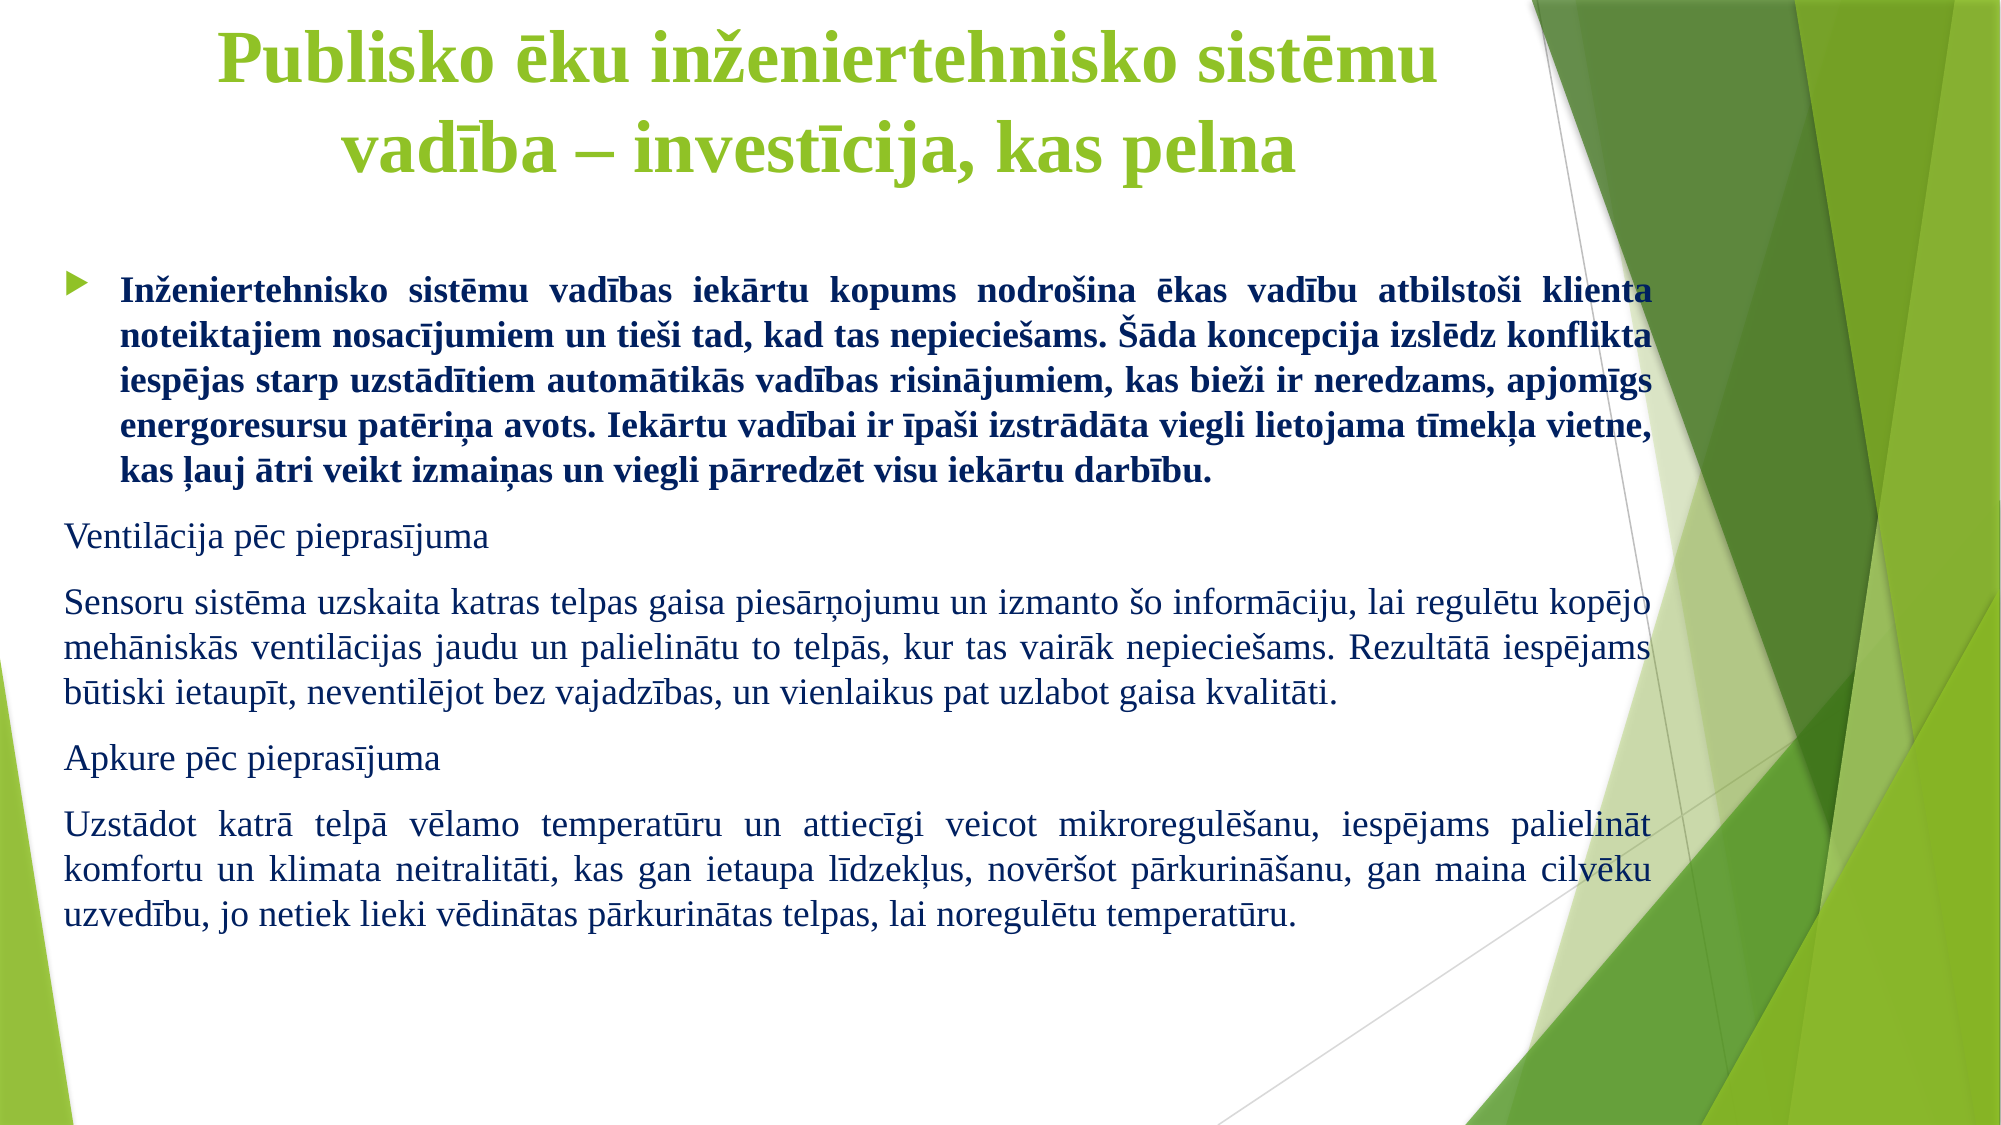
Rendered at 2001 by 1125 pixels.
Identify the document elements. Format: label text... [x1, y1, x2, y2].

title Publisko ēku inženiertehnisko sistēmu vadība – investīcija, kas pelna [123, 0, 1534, 217]
list Inženiertehnisko sistēmu vadības iekārtu kopums nodrošina ēkas vadību atbilstoši klienta noteiktajiem nosacījumiem un tieši tad, kad tas nepieciešams. Šāda koncepcija izslēdz konflikta iespējas starp uzstādītiem automātikās vadības risinājumiem, kas bieži ir neredzams, apjomīgs energoresursu patēriņa avots. Iekārtu vadībai ir īpaši izstrādāta viegli lietojama tīmekļa vietne, kas ļauj ātri veikt izmaiņas un viegli pārredzēt visu iekārtu darbību. Ventilācija pēc pieprasījuma Sensoru sistēma uzskaita katras telpas gaisa piesārņojumu un izmanto šo informāciju, lai regulētu kopējo mehāniskās ventilācijas jaudu un palielinātu to telpās, kur tas vairāk nepieciešams. Rezultātā iespējams būtiski ietaupīt, neventilējot bez vajadzības, un vienlaikus pat uzlabot gaisa kvalitāti. Apkure pēc pieprasījuma Uzstādot katrā telpā vēlamo temperatūru un attiecīgi veicot mikroregulēšanu, iespējams palielināt komfortu un klimata neitralitāti, kas gan ietaupa līdzekļus, novēršot pārkurināšanu, gan maina cilvēku uzvedību, jo netiek lieki vēdinātas pārkurinātas telpas, lai noregulētu temperatūru. [48, 257, 1669, 1084]
